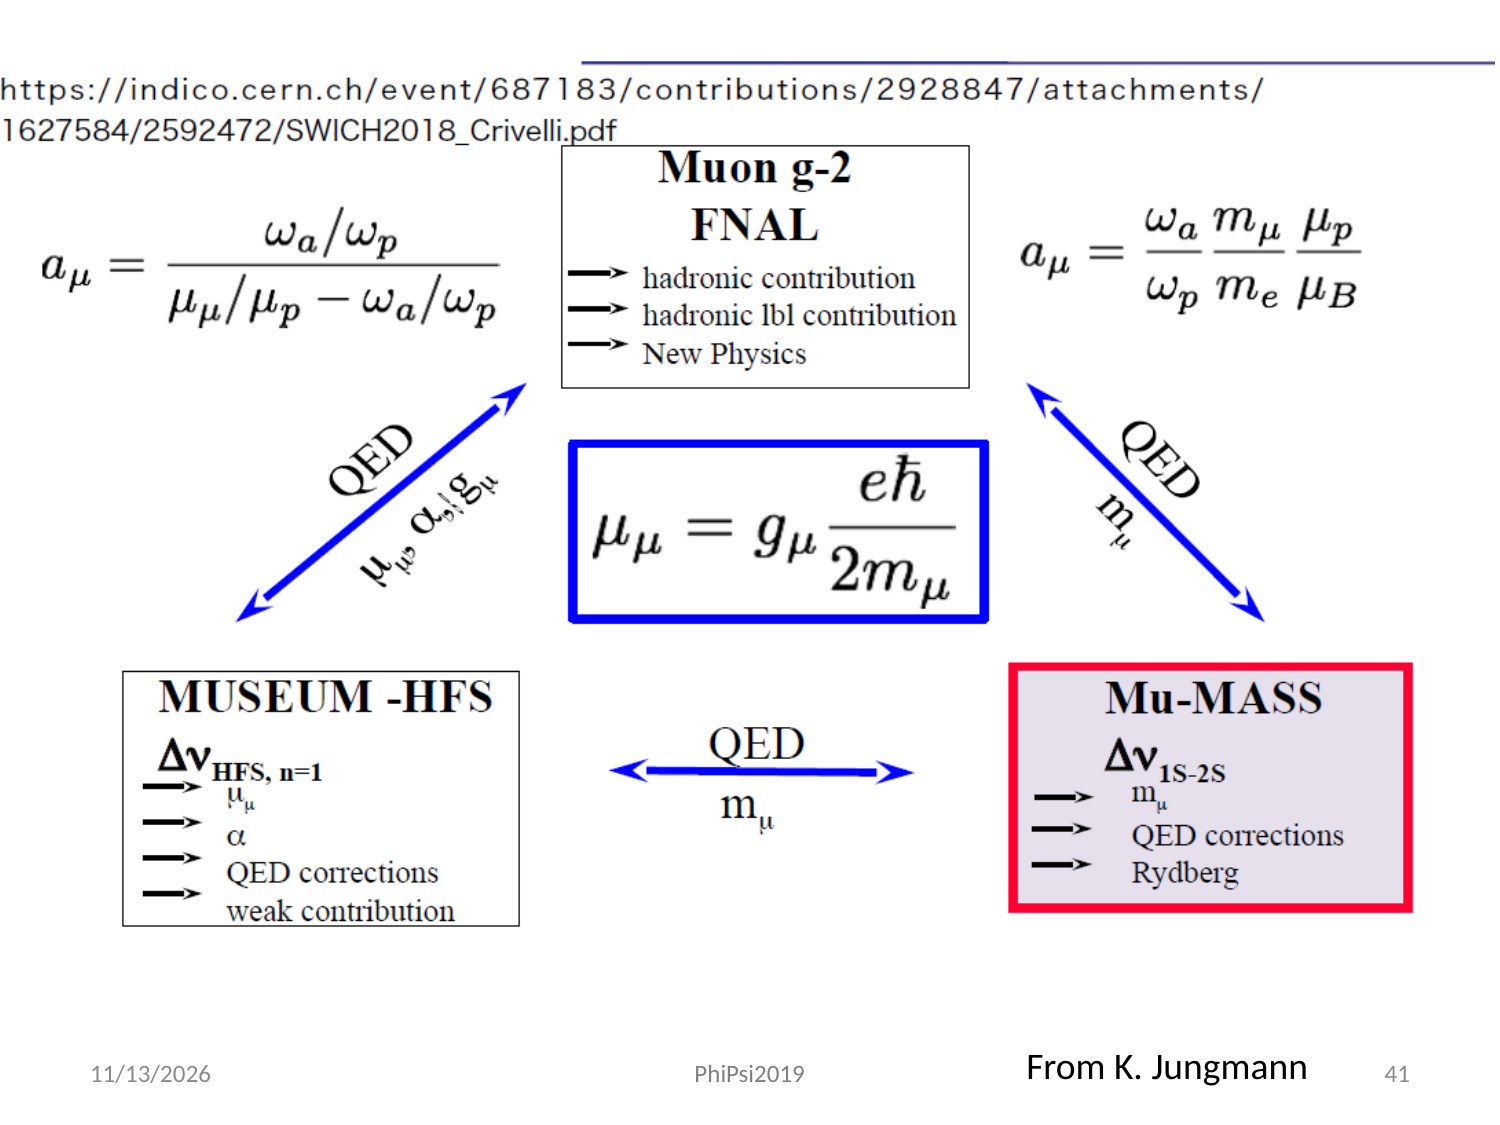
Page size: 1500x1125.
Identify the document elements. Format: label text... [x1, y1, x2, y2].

footer PhiPsi2019 [512, 1042, 988, 1103]
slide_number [75, 1042, 425, 1103]
picture [0, 60, 1496, 941]
text_box From K. Jungmann [1011, 1034, 1324, 1095]
slide_number 41 [1074, 1042, 1425, 1103]
